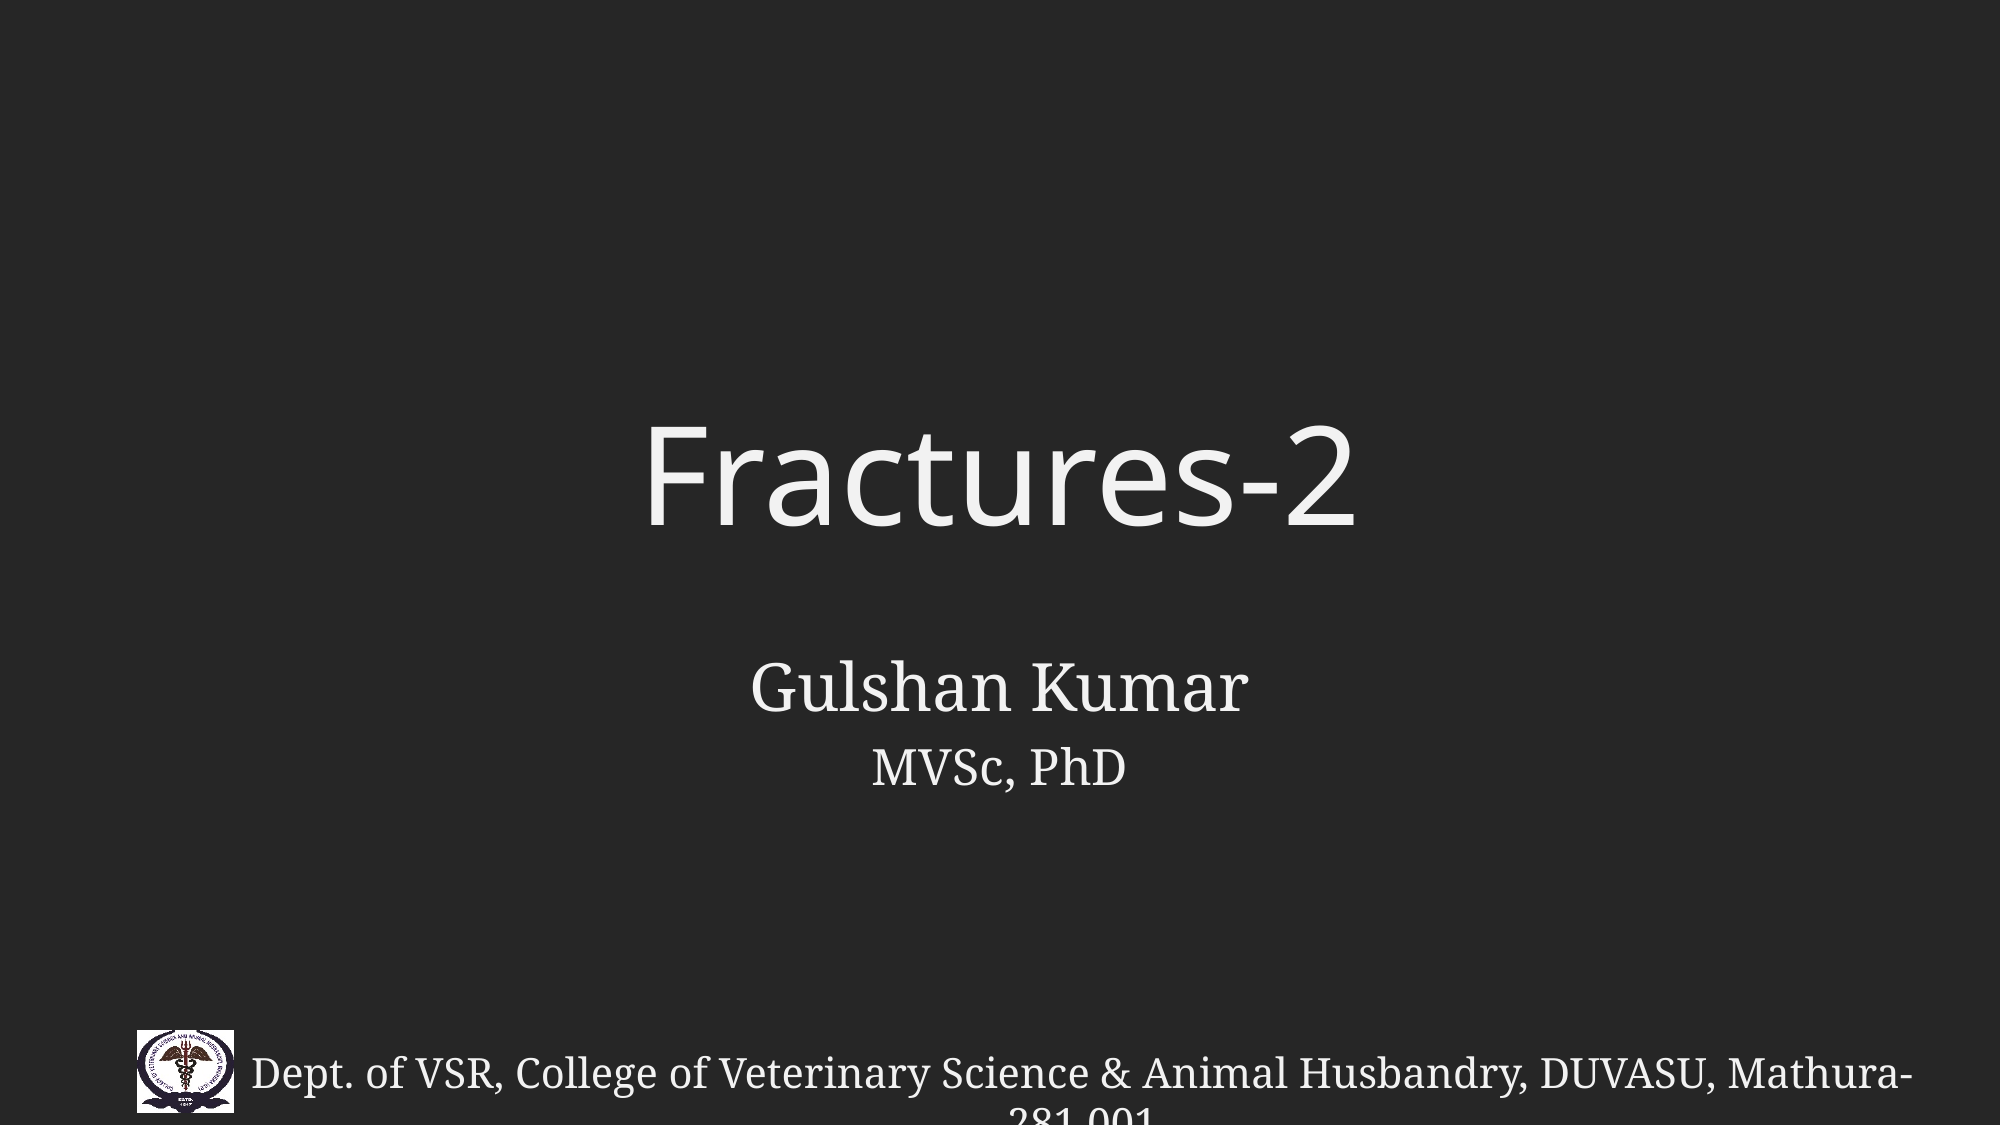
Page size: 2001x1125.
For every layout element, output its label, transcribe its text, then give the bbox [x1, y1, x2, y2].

picture [137, 1029, 235, 1113]
text_box Dept. of VSR, College of Veterinary Science & Animal Husbandry, DUVASU, Mathura- 281 001 [232, 1039, 1933, 1125]
subtitle Gulshan Kumar MVSc, PhD [300, 637, 1700, 925]
title Fractures-2 [150, 349, 1850, 591]
